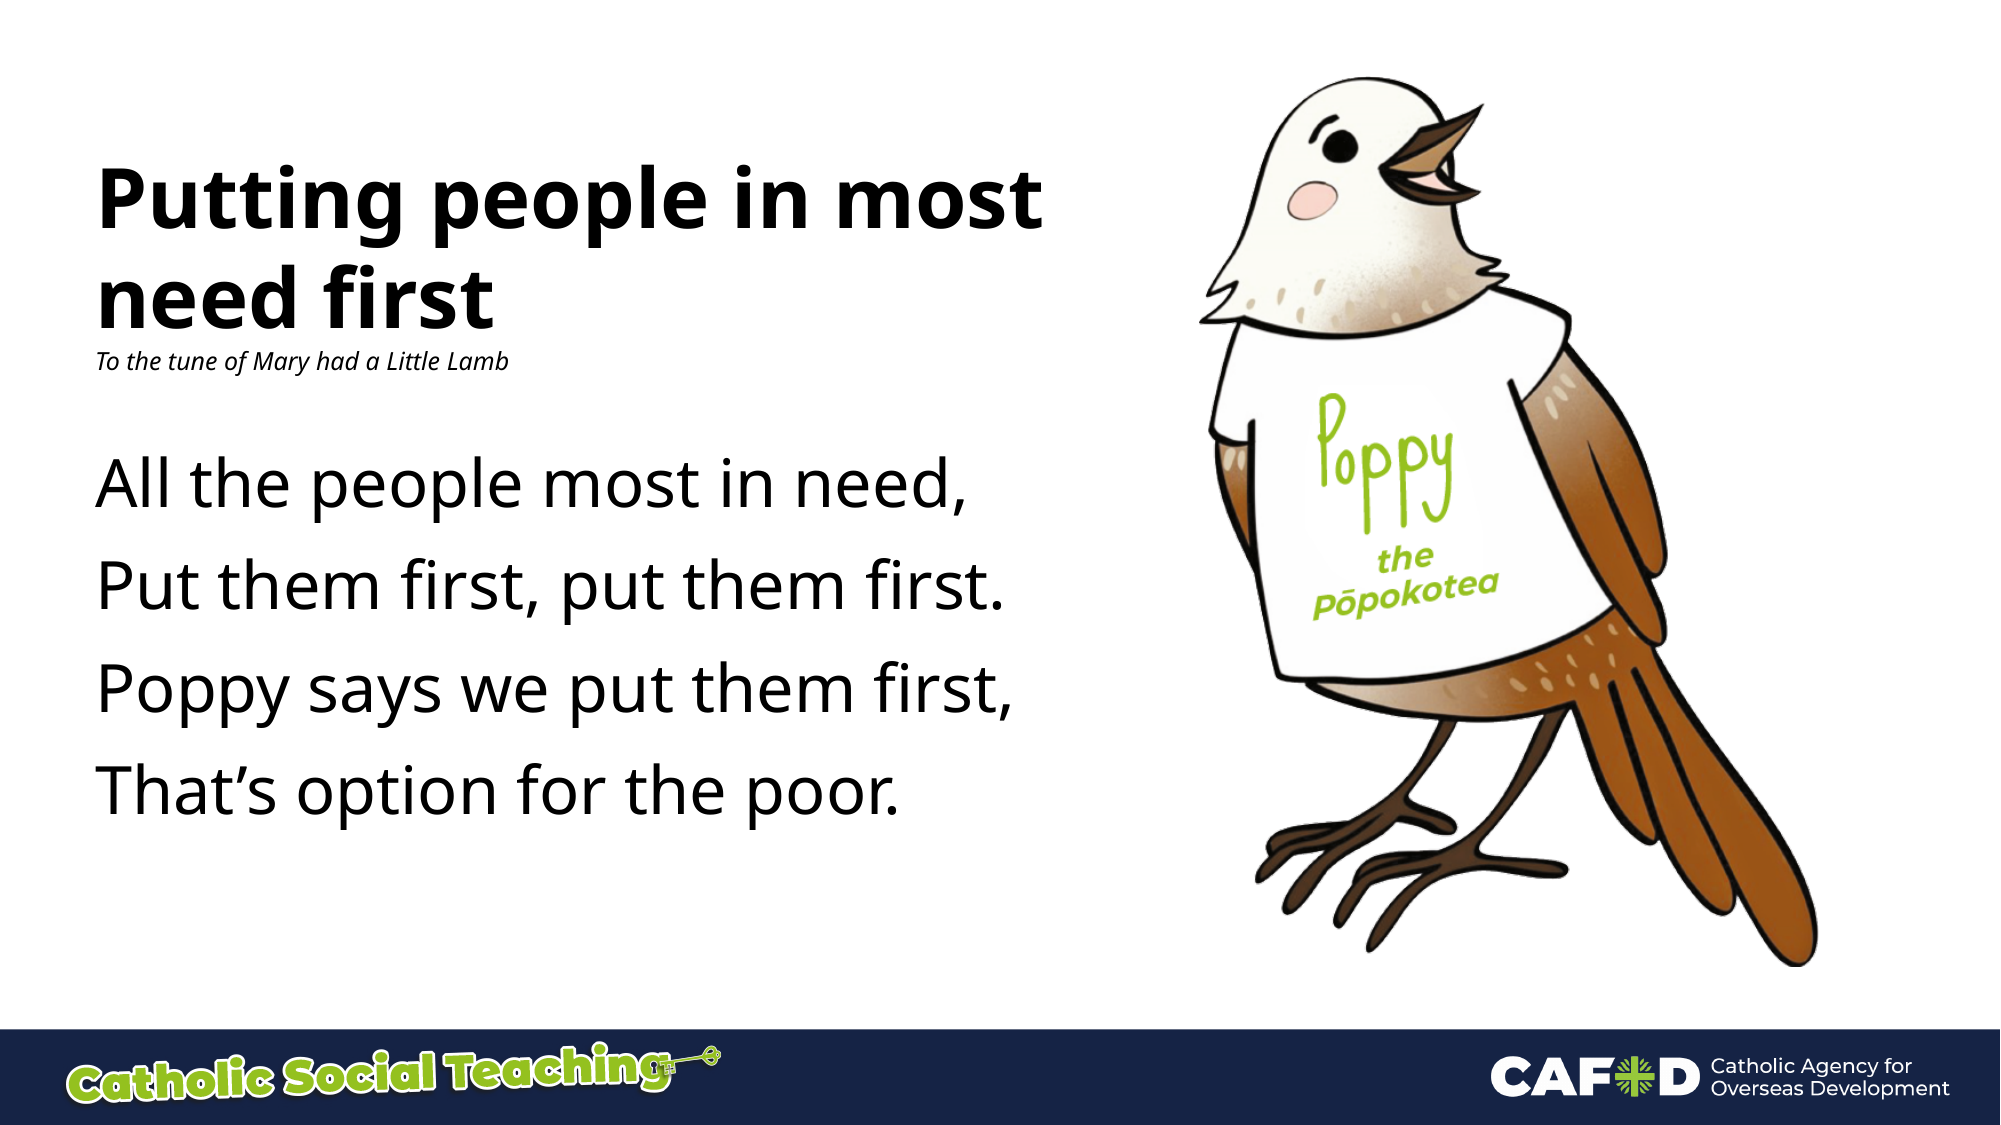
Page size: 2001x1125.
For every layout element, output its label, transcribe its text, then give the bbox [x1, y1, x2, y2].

picture [45, 1033, 733, 1121]
text_box Putting people in most need first To the tune of Mary had a Little Lamb All the people most in need, Put them first, put them first. Poppy says we put them first, That’s option for the poor. [89, 139, 1199, 892]
picture [1199, 76, 1820, 968]
picture [1474, 1038, 1973, 1116]
